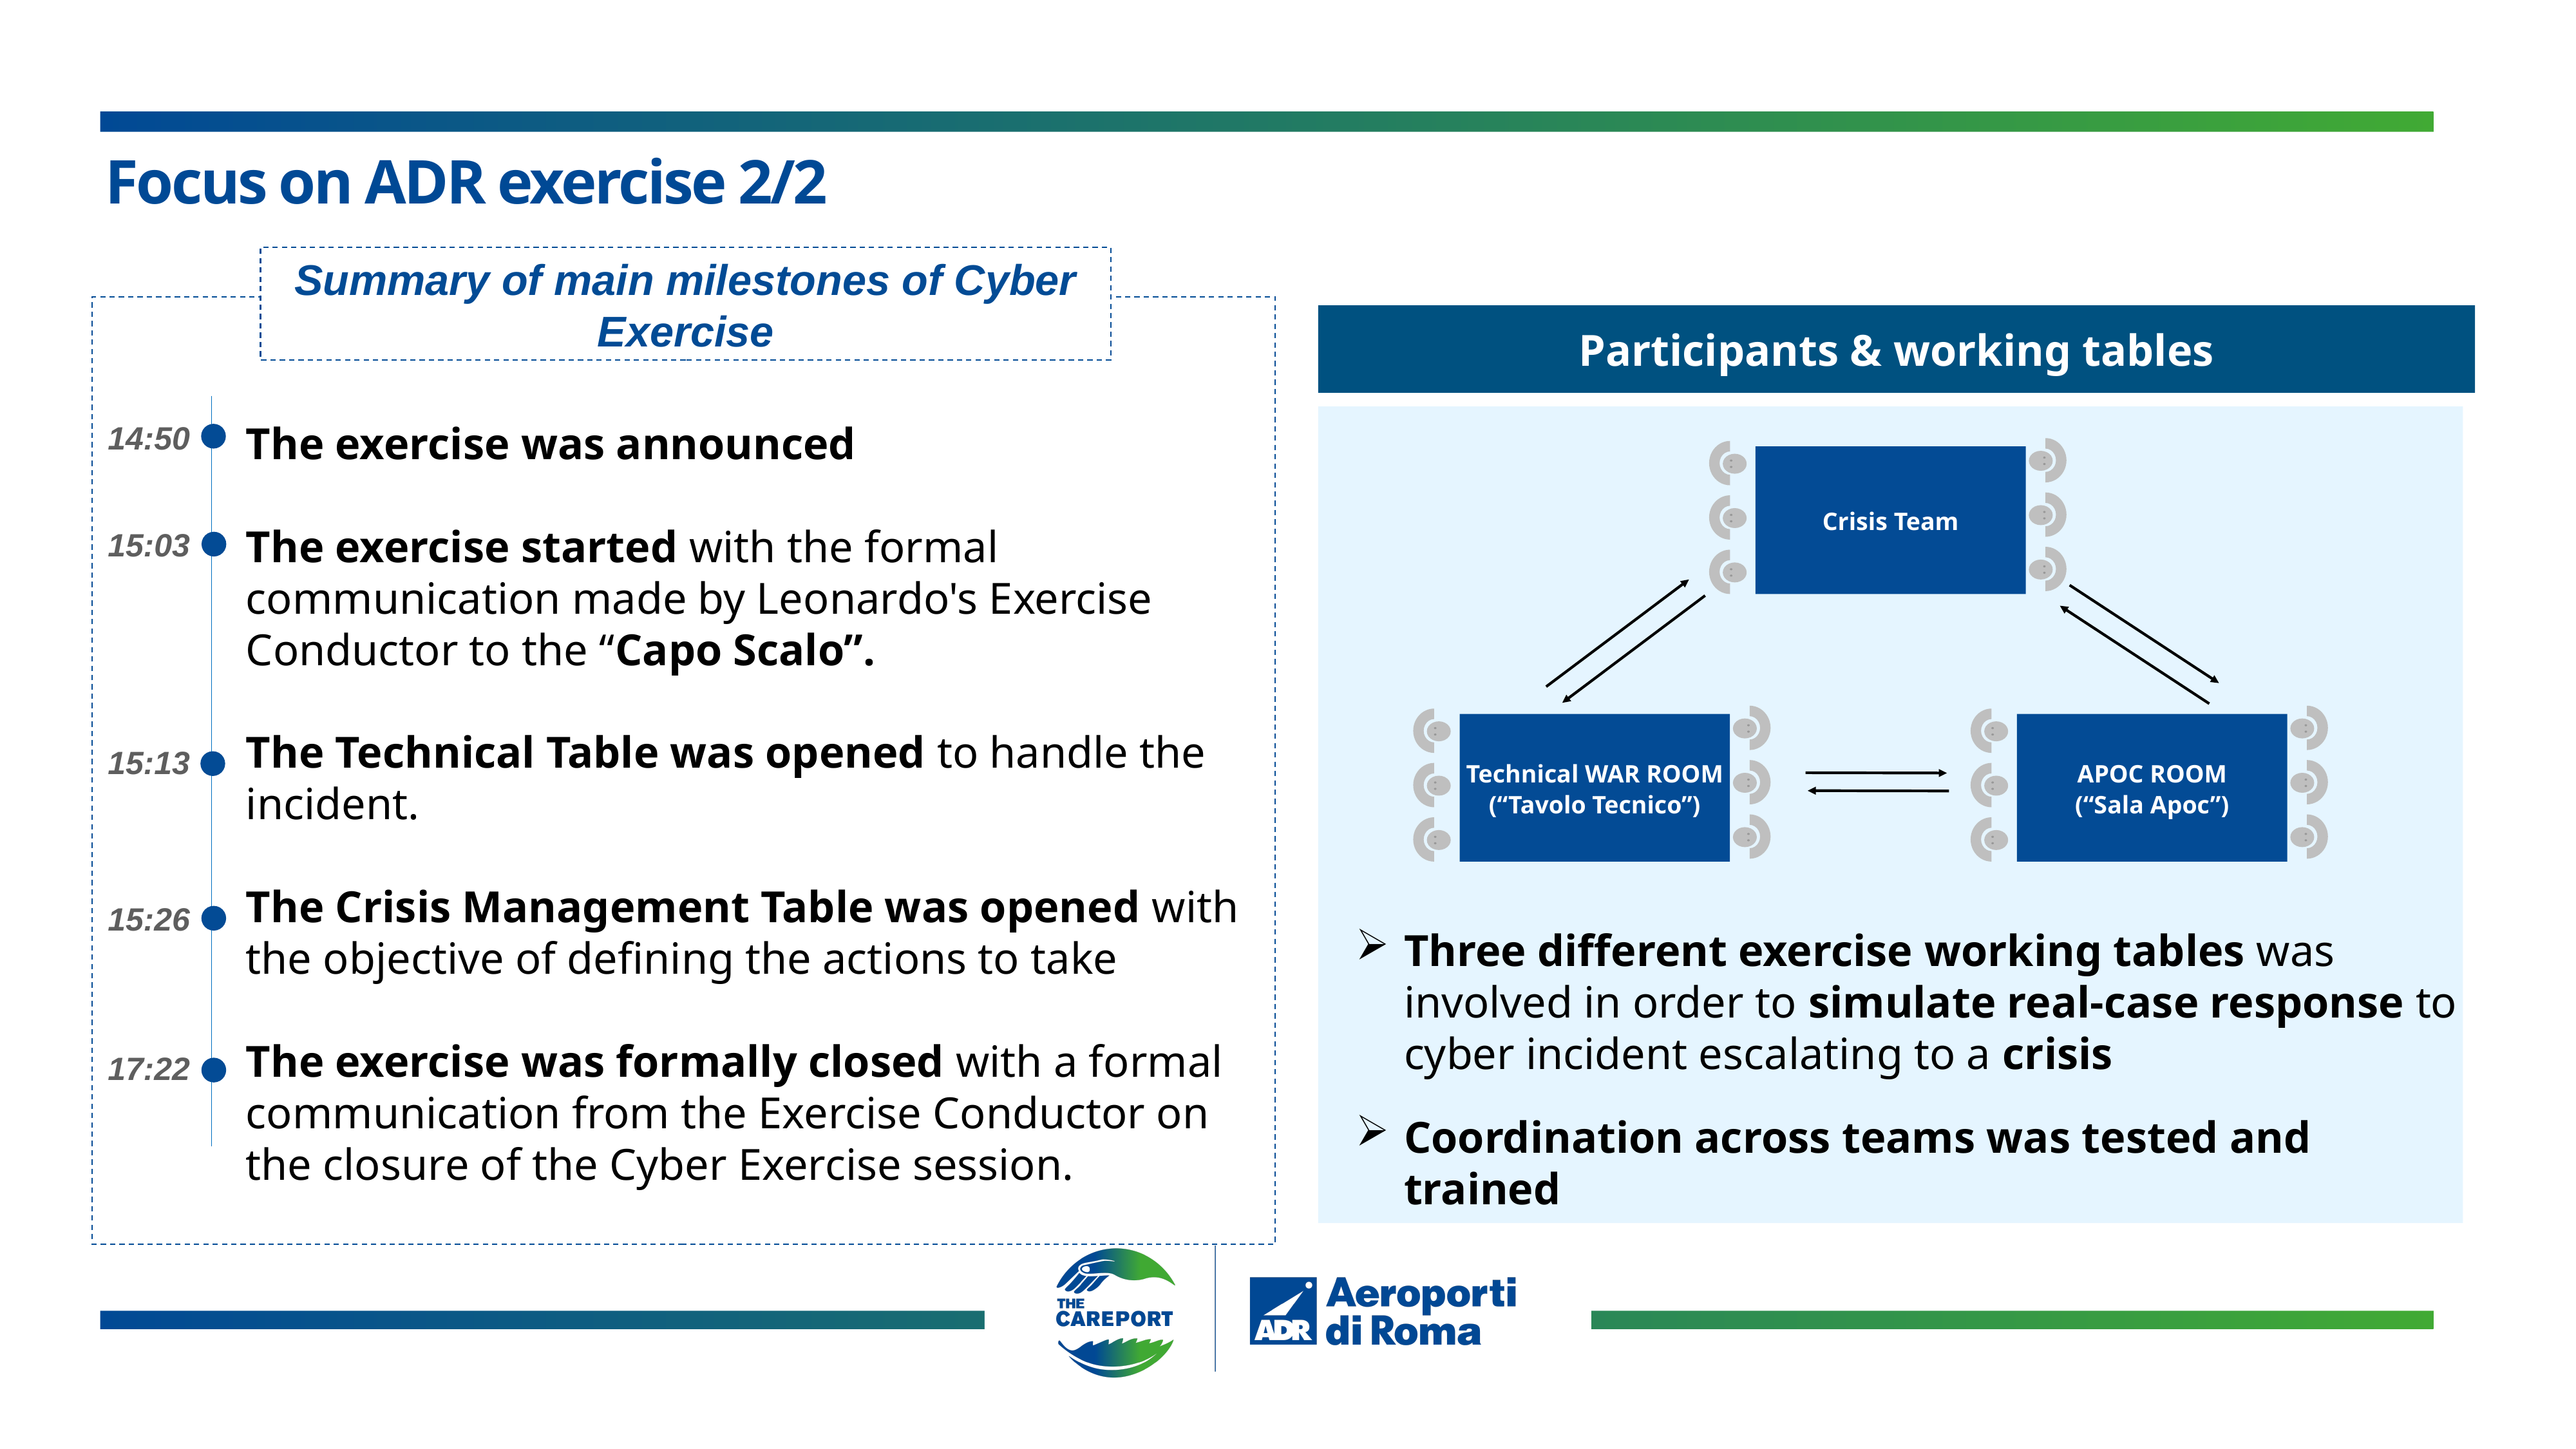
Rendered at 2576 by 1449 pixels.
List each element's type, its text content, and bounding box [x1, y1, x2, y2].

text_box [213, 530, 228, 558]
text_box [1562, 595, 1705, 703]
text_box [1728, 705, 1771, 859]
text_box APOC ROOM (“Sala Apoc”) [2016, 714, 2287, 862]
picture [1049, 1245, 1527, 1388]
text_box [92, 296, 1276, 1245]
text_box Technical WAR ROOM (“Tavolo Tecnico”) [1459, 714, 1730, 862]
text_box [213, 1056, 228, 1084]
text_box Crisis Team [1755, 446, 2026, 594]
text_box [2286, 705, 2329, 859]
text_box The exercise was announced The exercise started with the formal communication made by Leonardo's Exercise Conductor to the “Capo Scalo”. The Technical Table was opened to handle the incident. The Crisis Management Table was opened with the objective of defining the actions to take The exercise was formally closed with a formal communication from the Exercise Conductor on the closure of the Cyber Exercise session. [236, 412, 1266, 1245]
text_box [1814, 732, 1940, 832]
text_box 17:22 [98, 1043, 211, 1092]
text_box 15:26 [98, 893, 211, 942]
text_box [213, 904, 228, 933]
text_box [2060, 582, 2219, 706]
text_box 14:50 [98, 413, 211, 461]
text_box [213, 422, 227, 450]
text_box Three different exercise working tables was involved in order to simulate real-case response to cyber incident escalating to a crisis Coordination across teams was tested and trained [1350, 918, 2477, 1061]
text_box Summary of main milestones of Cyber Exercise [260, 247, 1111, 360]
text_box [1413, 708, 1455, 862]
text_box Participants & working tables [1318, 305, 2476, 393]
text_box [1318, 406, 2463, 1224]
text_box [1970, 708, 2013, 862]
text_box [2024, 437, 2067, 592]
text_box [1546, 579, 1689, 687]
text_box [1709, 440, 1752, 594]
text_box 15:03 [98, 520, 211, 568]
text_box Focus on ADR exercise 2/2 [100, 152, 2434, 229]
text_box 15:13 [98, 737, 211, 786]
text_box [213, 750, 227, 778]
